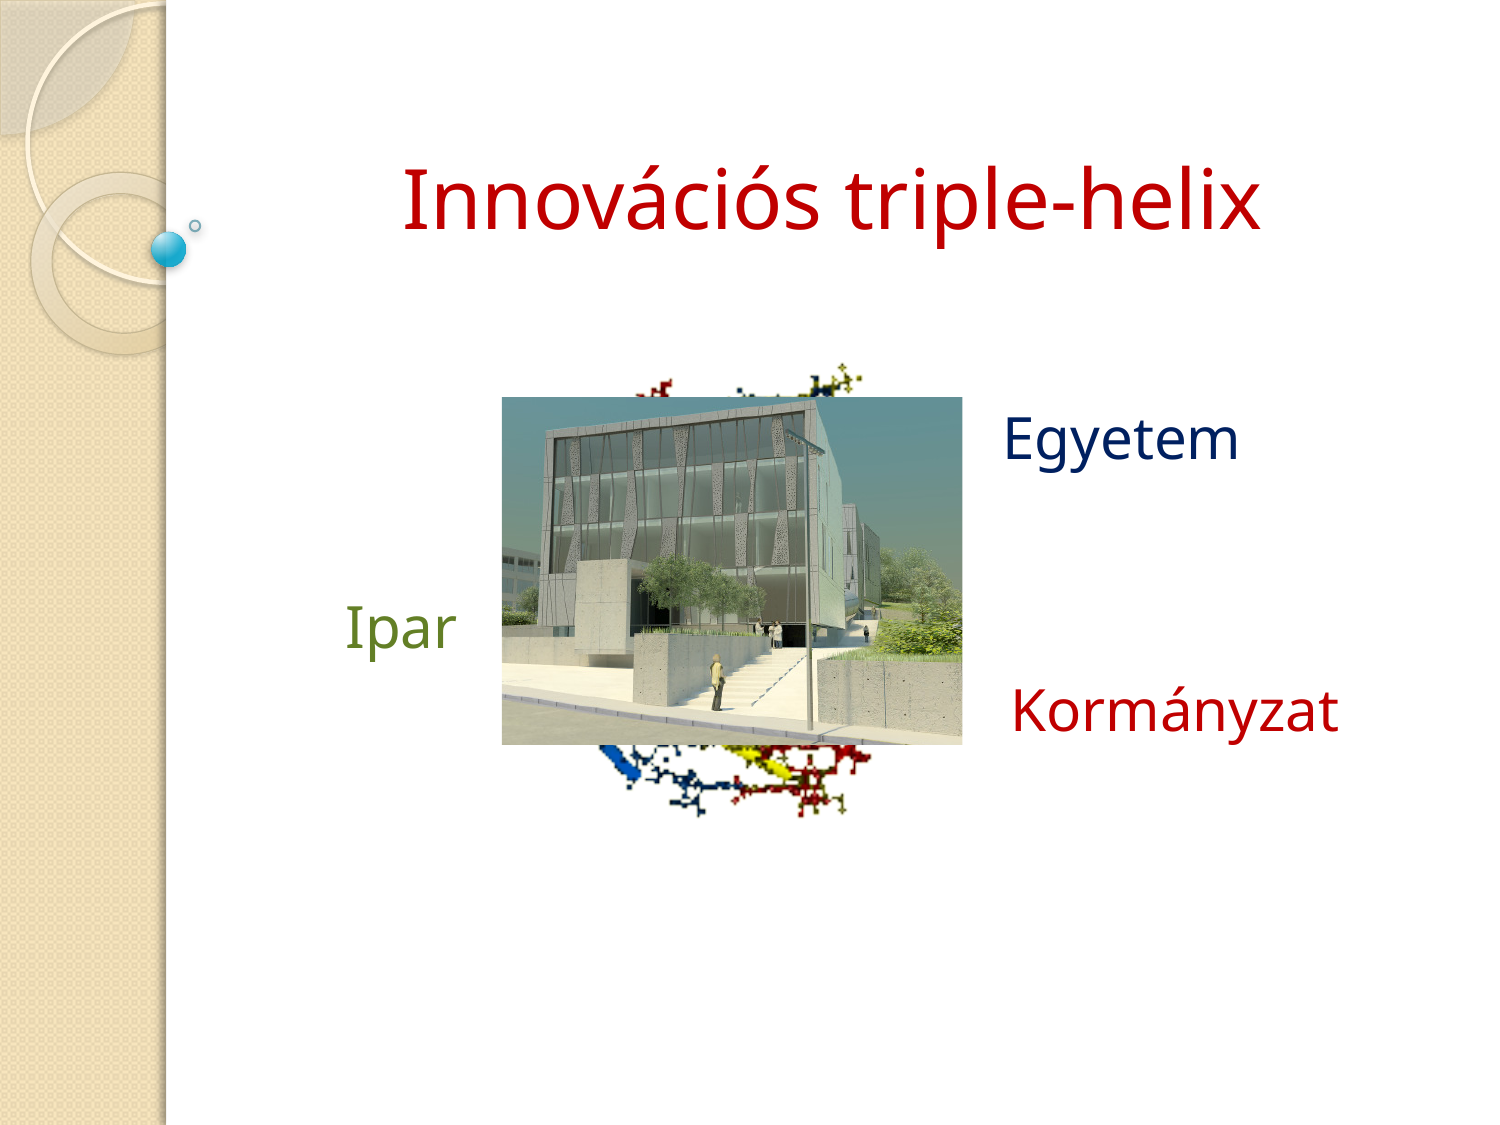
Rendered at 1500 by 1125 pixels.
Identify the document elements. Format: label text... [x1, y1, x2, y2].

text_box Innovációs triple-helix [183, 78, 1483, 315]
text_box Ipar [230, 597, 494, 669]
picture [501, 361, 963, 835]
text_box Egyetem [970, 408, 1341, 587]
text_box Kormányzat [903, 680, 1447, 894]
